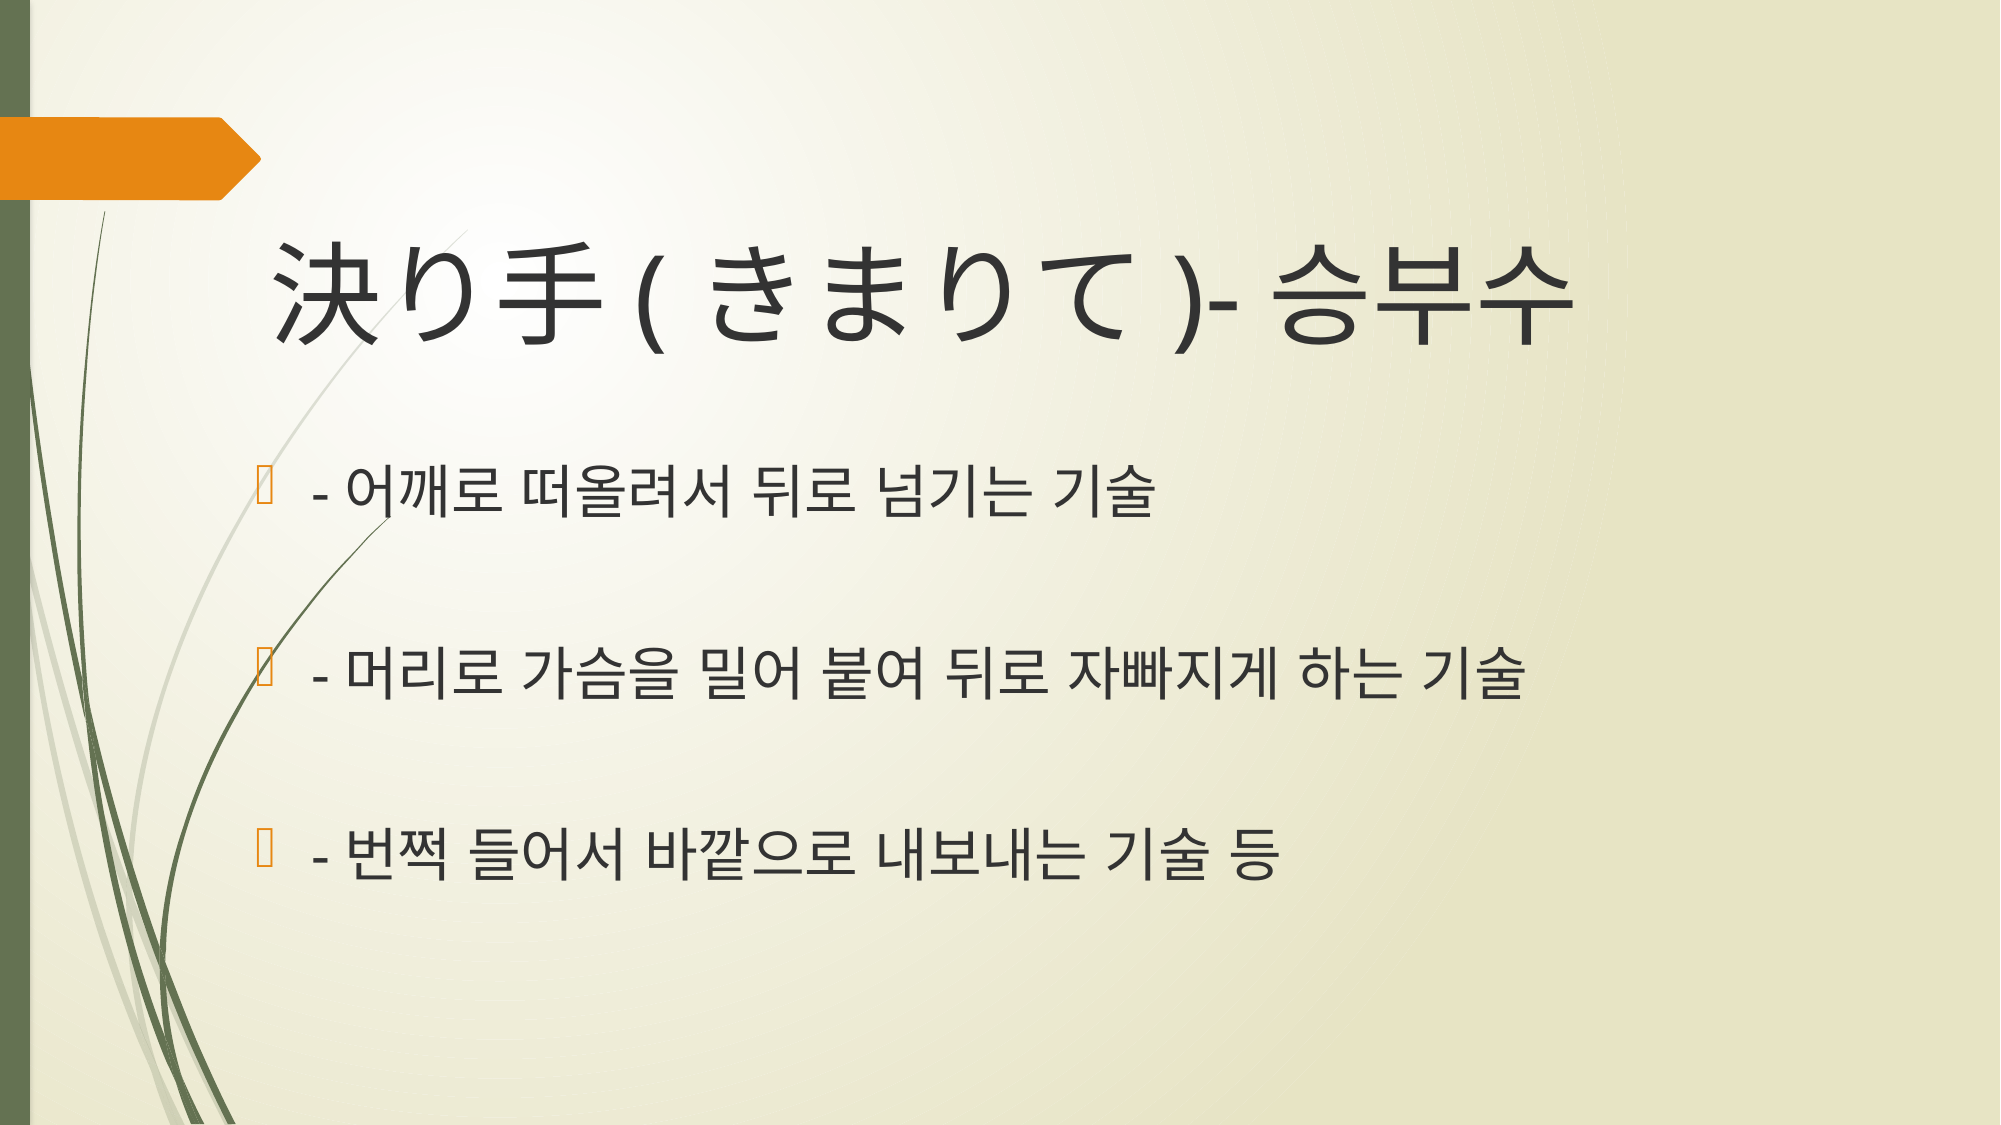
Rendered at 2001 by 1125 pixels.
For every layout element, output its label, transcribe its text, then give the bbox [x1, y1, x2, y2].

title 決り手(きまりて)-승부수 [254, 216, 1717, 427]
list -어깨로 떠올려서 뒤로 넘기는 기술 -머리로 가슴을 밀어 붙여 뒤로 자빠지게 하는 기술 -번쩍 들어서 바깥으로 내보내는 기술 등 [240, 448, 1703, 1068]
